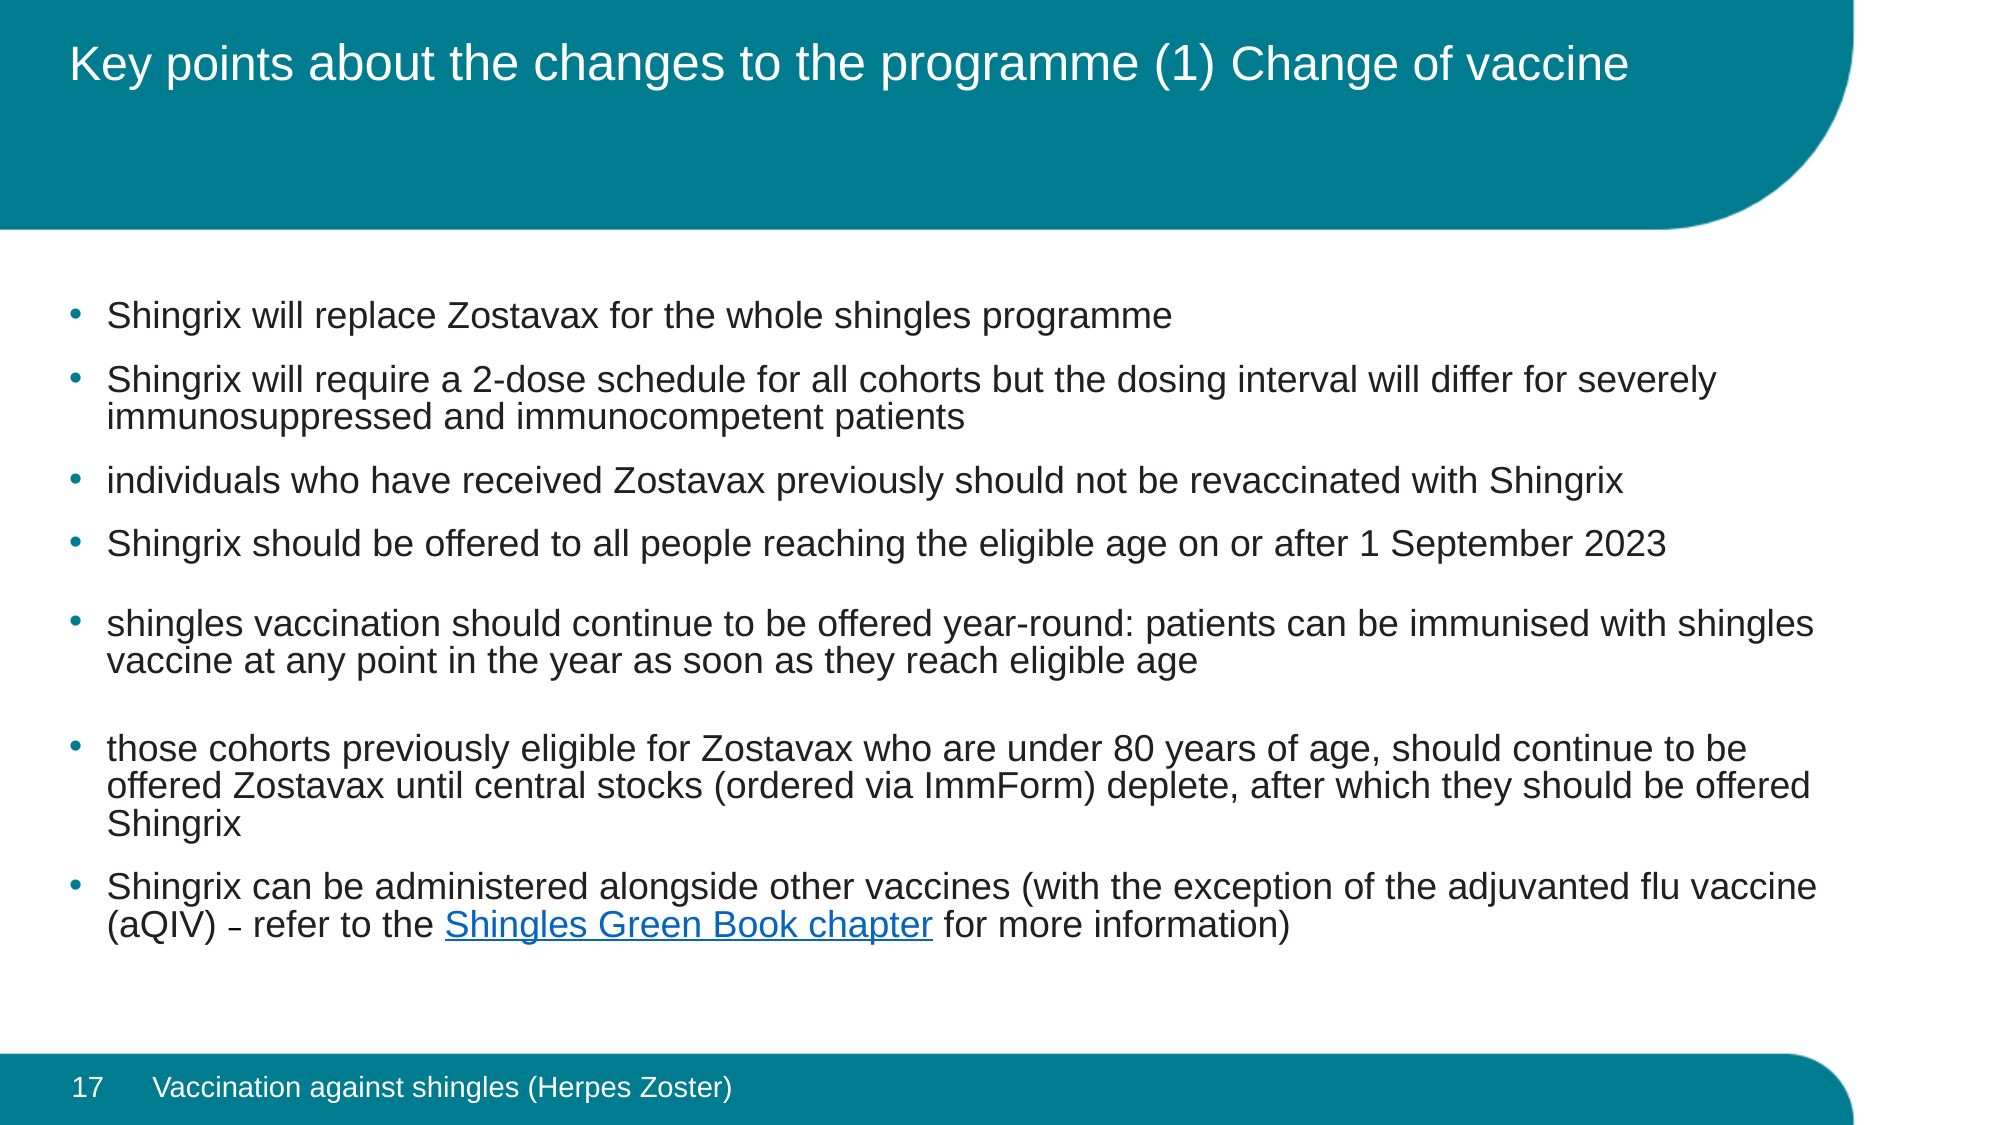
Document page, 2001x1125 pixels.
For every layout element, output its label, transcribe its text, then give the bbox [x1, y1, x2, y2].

list Shingrix will replace Zostavax for the whole shingles programme Shingrix will require a 2-dose schedule for all cohorts but the dosing interval will differ for severely immunosuppressed and immunocompetent patients individuals who have received Zostavax previously should not be revaccinated with Shingrix Shingrix should be offered to all people reaching the eligible age on or after 1 September 2023 shingles vaccination should continue to be offered year-round: patients can be immunised with shingles vaccine at any point in the year as soon as they reach eligible age those cohorts previously eligible for Zostavax who are under 80 years of age, should continue to be offered Zostavax until central stocks (ordered via ImmForm) deplete, after which they should be offered Shingrix Shingrix can be administered alongside other vaccines (with the exception of the adjuvanted flu vaccine (aQIV) – refer to the Shingles Green Book chapter for more information) [54, 291, 1879, 1005]
title Key points about the changes to the programme (1) Change of vaccine [54, 29, 1780, 189]
slide_number 17 [21, 1056, 120, 1117]
footer Vaccination against shingles (Herpes Zoster) [137, 1056, 1780, 1116]
